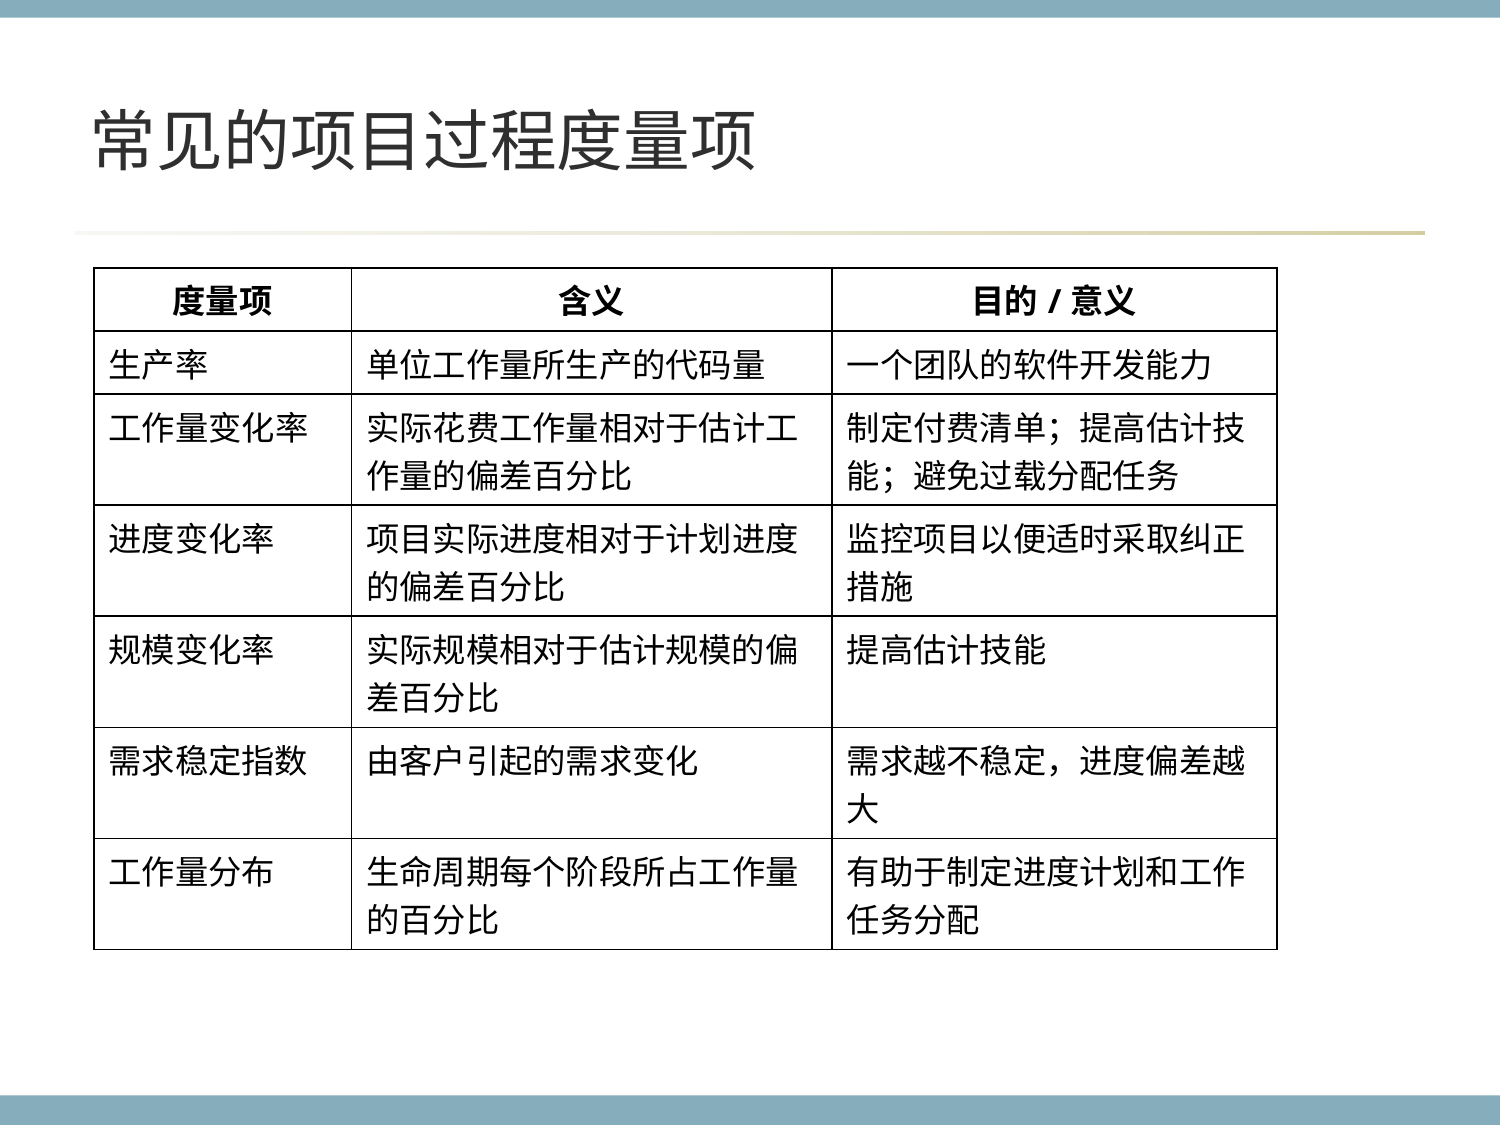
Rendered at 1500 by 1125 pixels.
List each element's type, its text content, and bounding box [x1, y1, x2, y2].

table_cell 工作量变化率 [95, 395, 351, 504]
table_cell 提高估计技能 [833, 617, 1276, 727]
table_cell 需求稳定指数 [95, 728, 351, 838]
table_cell 有助于制定进度计划和工作任务分配 [833, 839, 1276, 949]
table_cell 项目实际进度相对于计划进度的偏差百分比 [352, 506, 831, 615]
title 常见的项目过程度量项 [75, 45, 1425, 233]
table_cell 制定付费清单；提高估计技能；避免过载分配任务 [833, 395, 1276, 504]
table_cell 工作量分布 [95, 839, 351, 949]
table_cell 监控项目以便适时采取纠正措施 [833, 506, 1276, 615]
table_cell 一个团队的软件开发能力 [833, 332, 1276, 393]
table_cell 由客户引起的需求变化 [352, 728, 831, 838]
table_header 度量项 [95, 269, 351, 330]
table_cell 进度变化率 [95, 506, 351, 615]
table_header 含义 [352, 269, 831, 330]
table_cell 实际规模相对于估计规模的偏差百分比 [352, 617, 831, 727]
table_cell 规模变化率 [95, 617, 351, 727]
table_cell 生命周期每个阶段所占工作量的百分比 [352, 839, 831, 949]
table_cell 需求越不稳定，进度偏差越大 [833, 728, 1276, 838]
table_cell 实际花费工作量相对于估计工作量的偏差百分比 [352, 395, 831, 504]
table_cell 单位工作量所生产的代码量 [352, 332, 831, 393]
table_header 目的/意义 [833, 269, 1276, 330]
table_cell 生产率 [95, 332, 351, 393]
